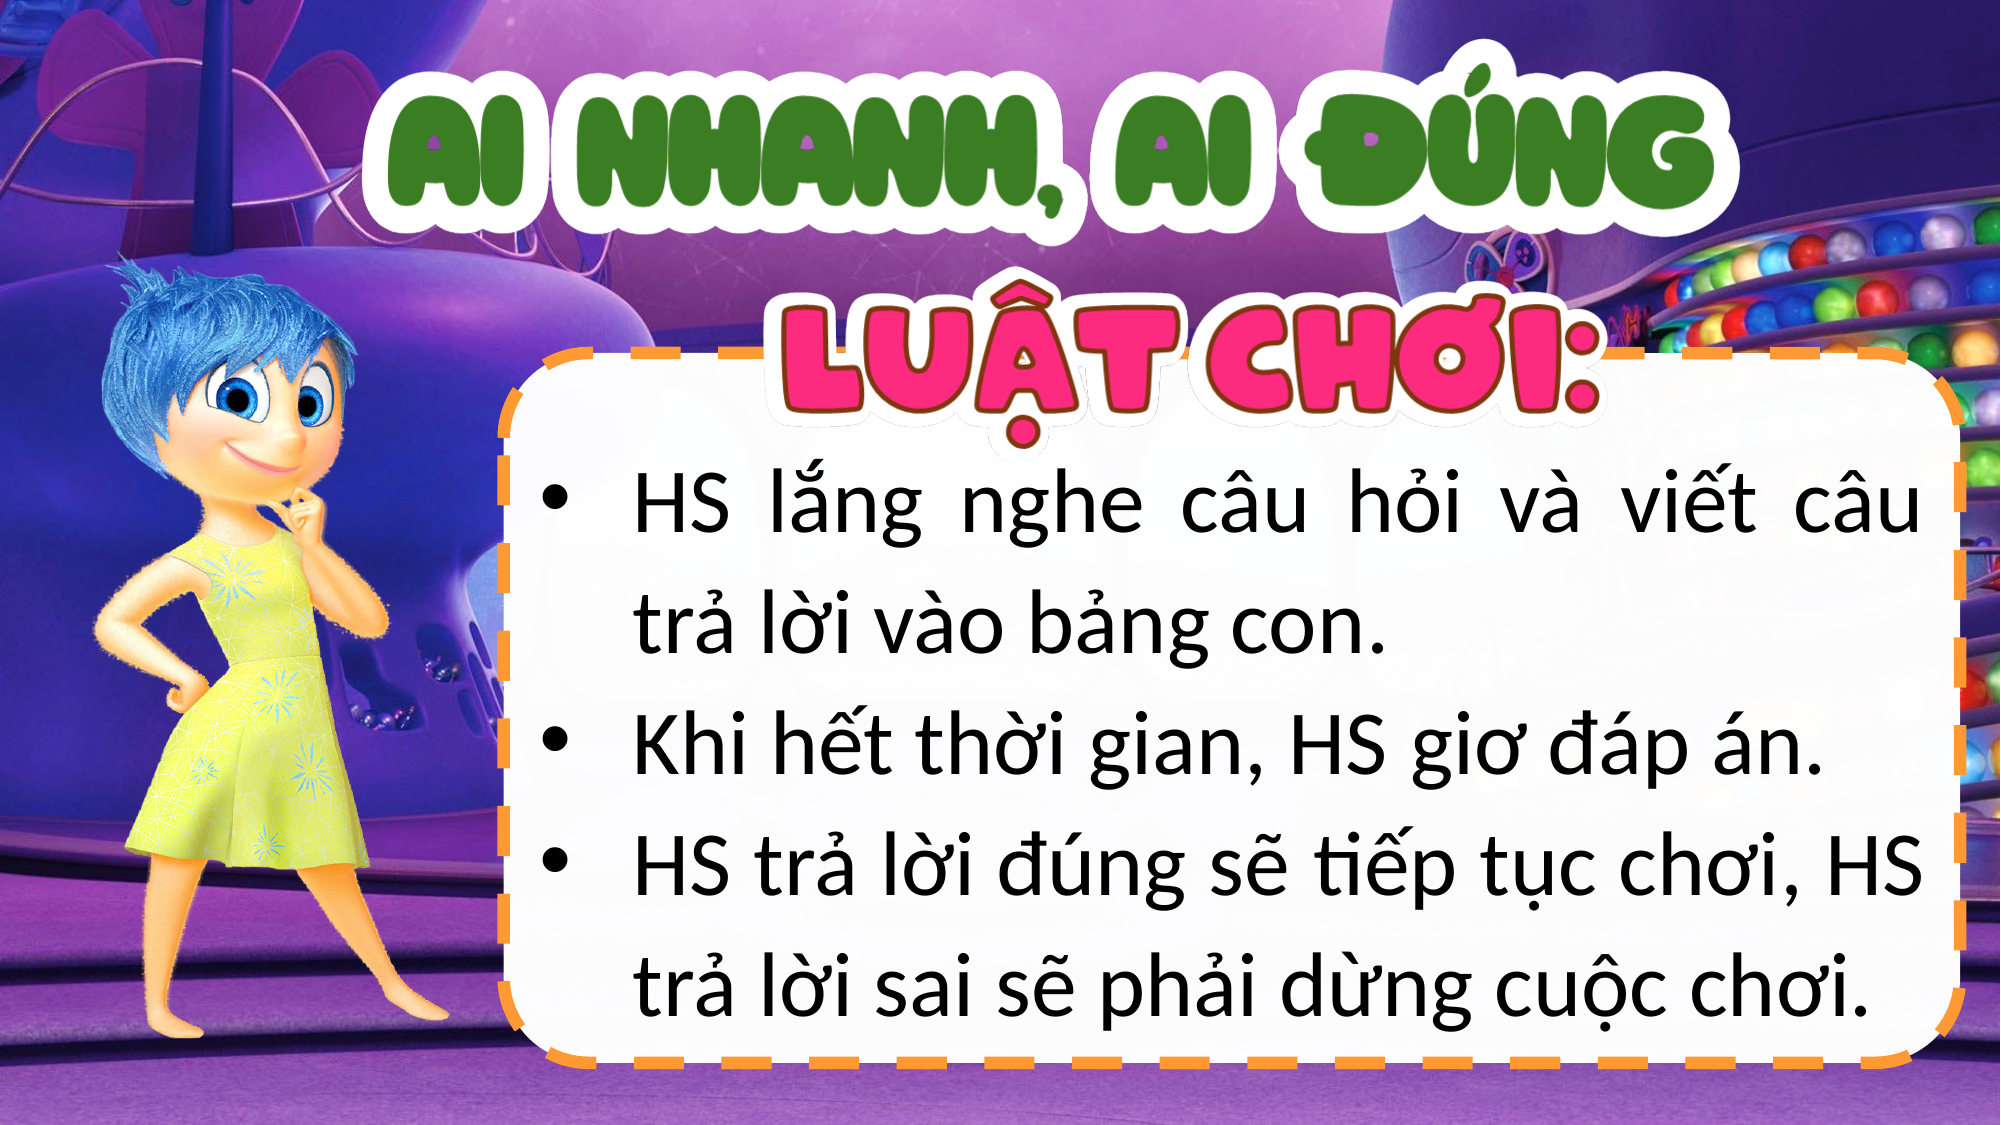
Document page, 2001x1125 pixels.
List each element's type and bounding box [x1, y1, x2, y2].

text_box [503, 352, 1961, 1064]
picture [0, 0, 2000, 1125]
